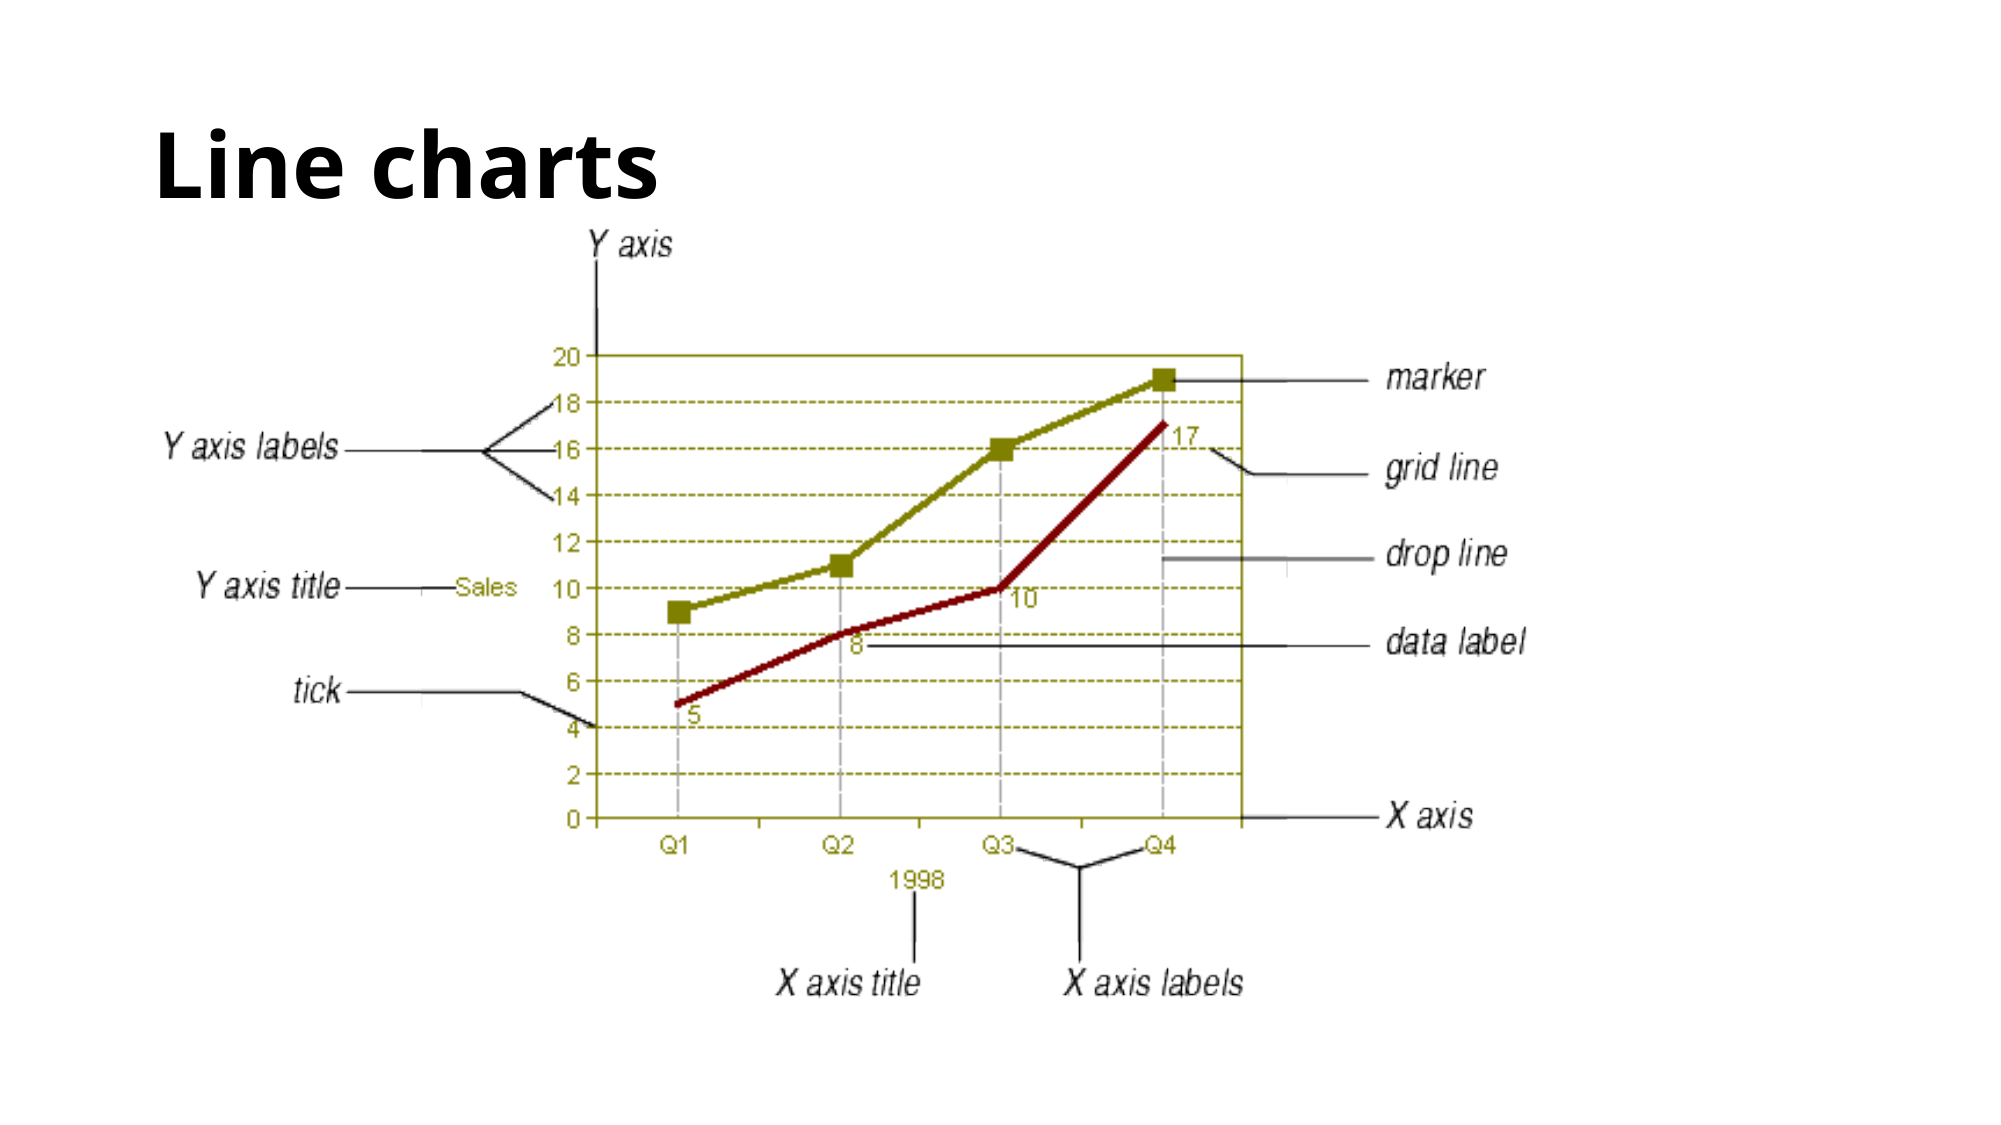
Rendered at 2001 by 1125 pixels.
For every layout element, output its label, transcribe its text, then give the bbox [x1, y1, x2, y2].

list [160, 225, 1840, 1066]
title Line charts [137, 59, 1863, 278]
